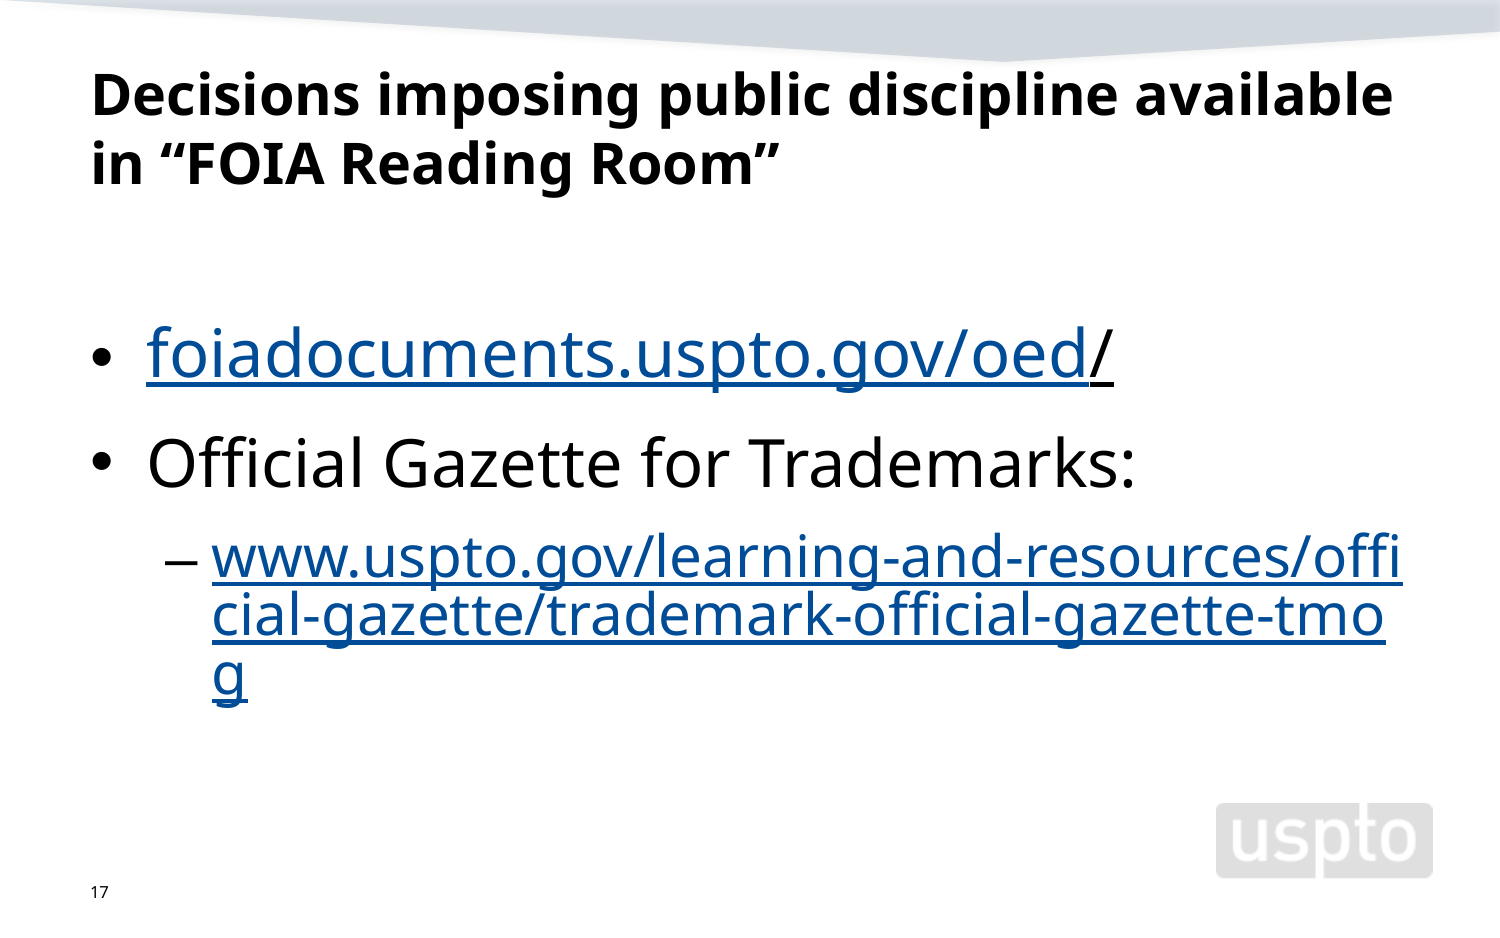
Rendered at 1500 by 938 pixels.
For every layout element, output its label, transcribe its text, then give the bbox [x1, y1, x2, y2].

slide_number 17 [75, 868, 413, 919]
picture [1216, 803, 1433, 880]
list foiadocuments.uspto.gov/oed/ Official Gazette for Trademarks: www.uspto.gov/learning-and-resources/official-gazette/trademark-official-gazette-tmog [75, 303, 1425, 877]
title Decisions imposing public discipline available in “FOIA Reading Room” [75, 50, 1425, 207]
